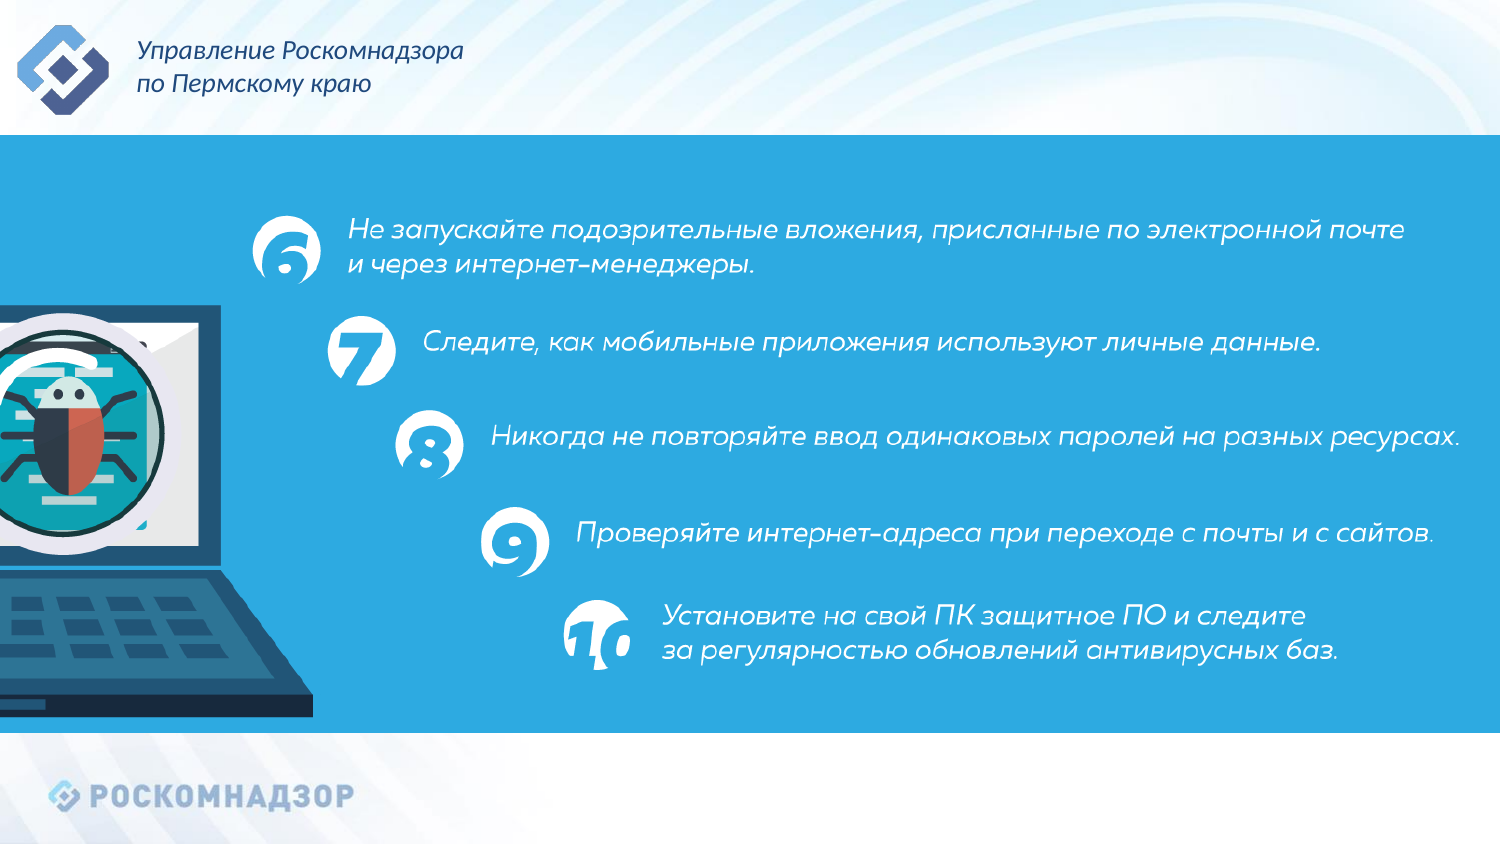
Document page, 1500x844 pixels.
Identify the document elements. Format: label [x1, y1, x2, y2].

picture [0, 0, 1500, 844]
text_box [15, 23, 488, 119]
